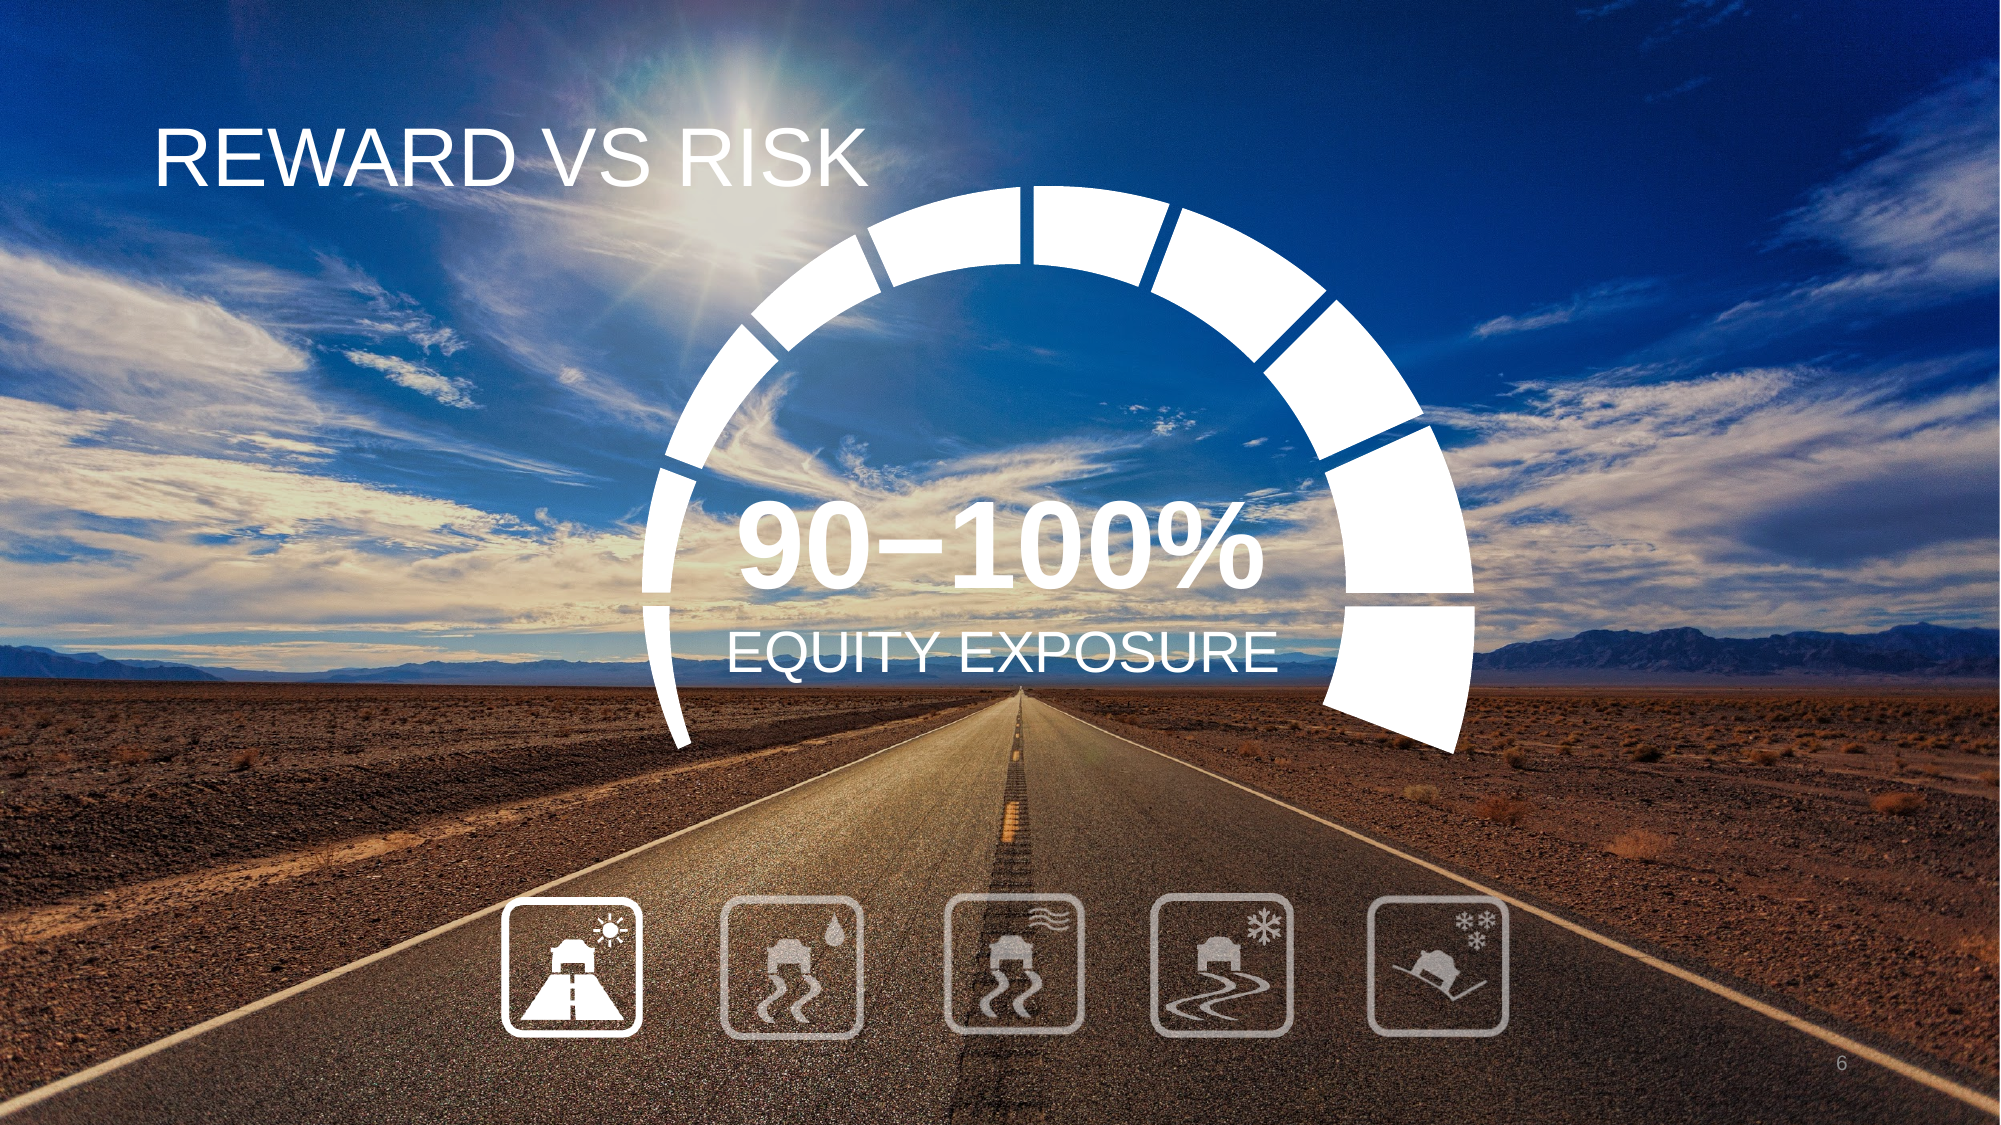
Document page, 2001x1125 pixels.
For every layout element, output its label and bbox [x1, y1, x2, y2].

picture [0, 0, 2000, 1125]
text_box [642, 185, 1477, 754]
